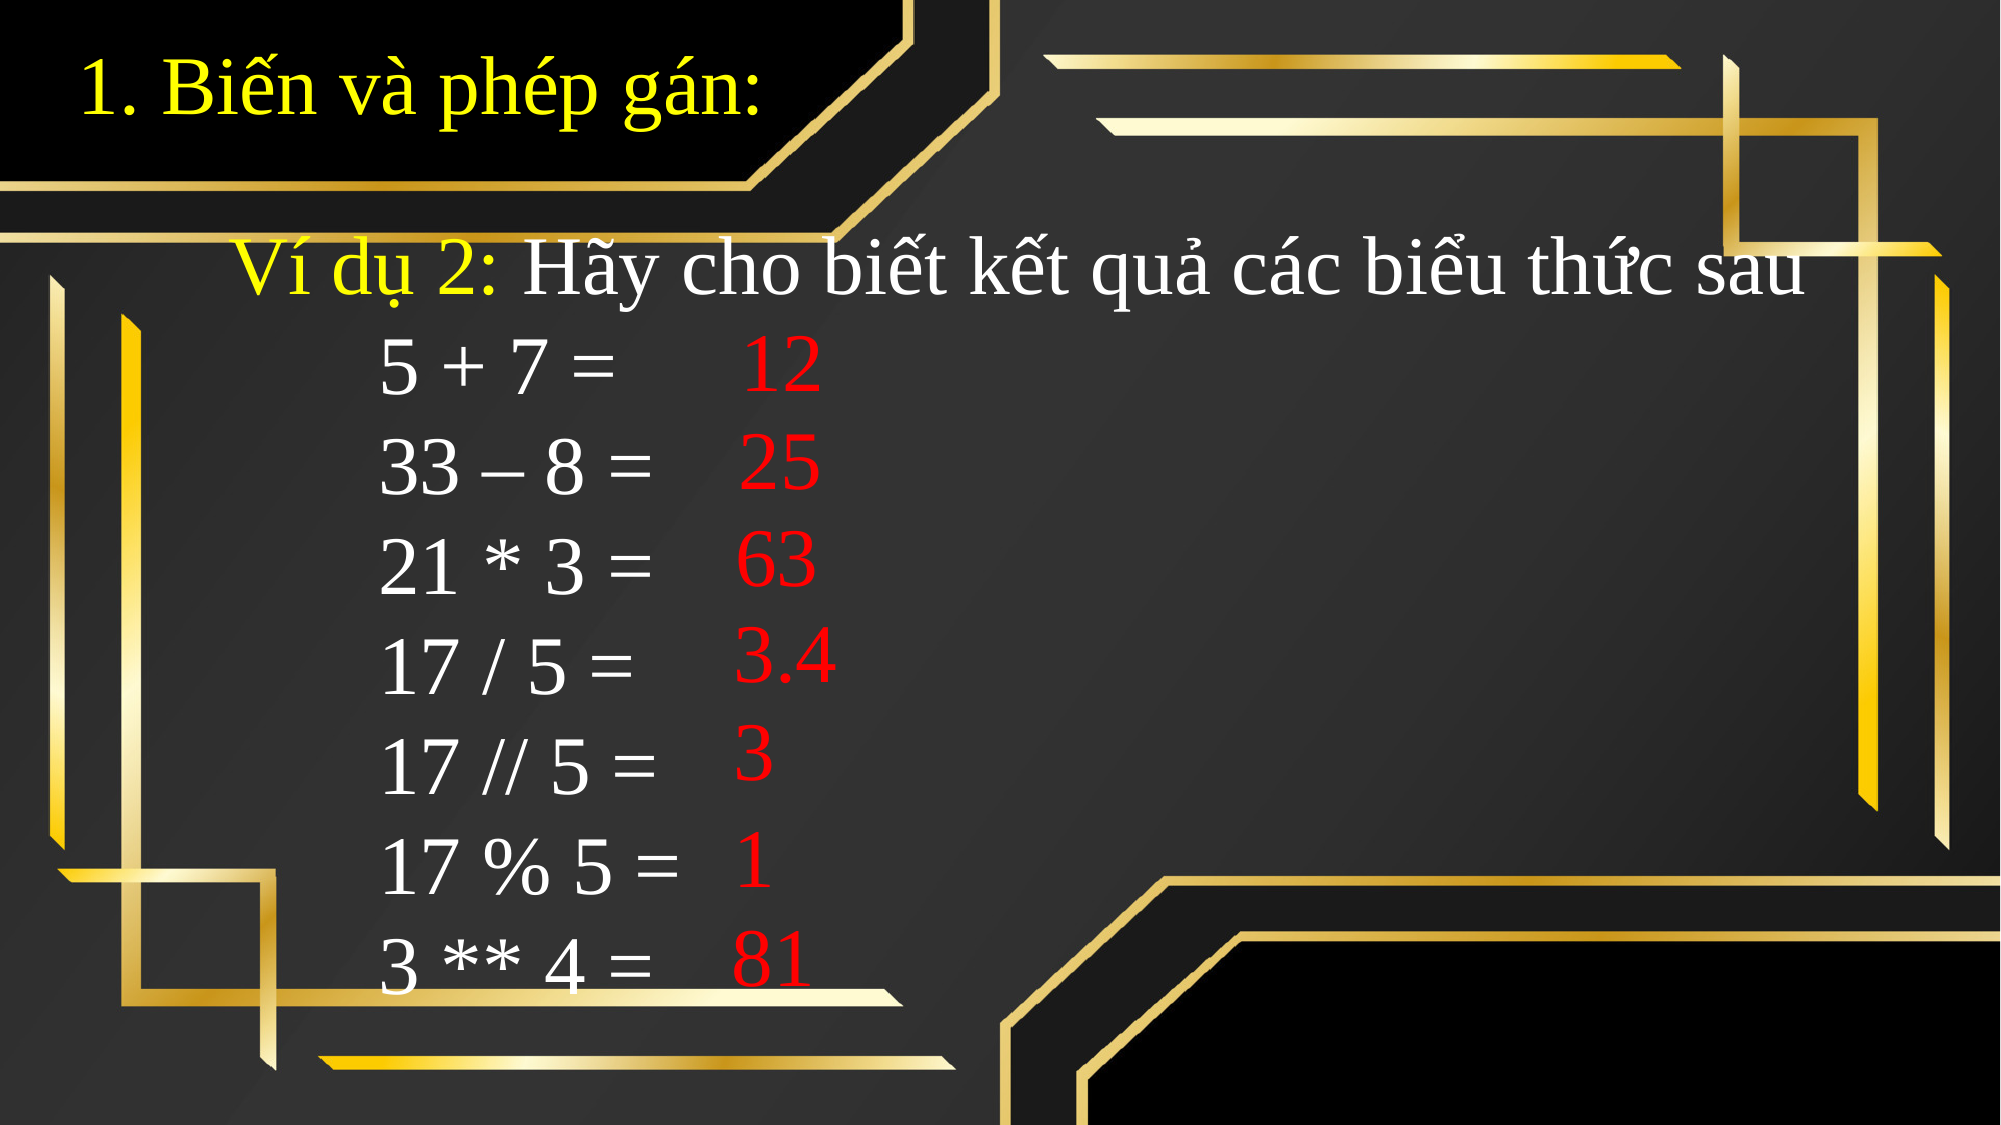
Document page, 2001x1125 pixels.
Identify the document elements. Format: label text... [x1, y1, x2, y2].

picture [0, 0, 2001, 1125]
text_box 63 [720, 495, 1721, 611]
text_box 81 [716, 895, 1717, 1011]
text_box 1. Biến và phép gán: [63, 23, 1064, 139]
text_box 3.4 [718, 591, 1719, 690]
text_box 1 [718, 797, 1719, 912]
text_box Ví dụ 2: Hãy cho biết kết quả các biểu thức sau 5 + 7 = 33 – 8 = 21 * 3 = 17 / 5 = 17 // 5 = 17 % 5 = 3 ** 4 = [213, 203, 1833, 1019]
text_box 25 [724, 399, 1724, 514]
text_box 3 [718, 690, 1719, 797]
text_box 12 [725, 300, 1726, 416]
